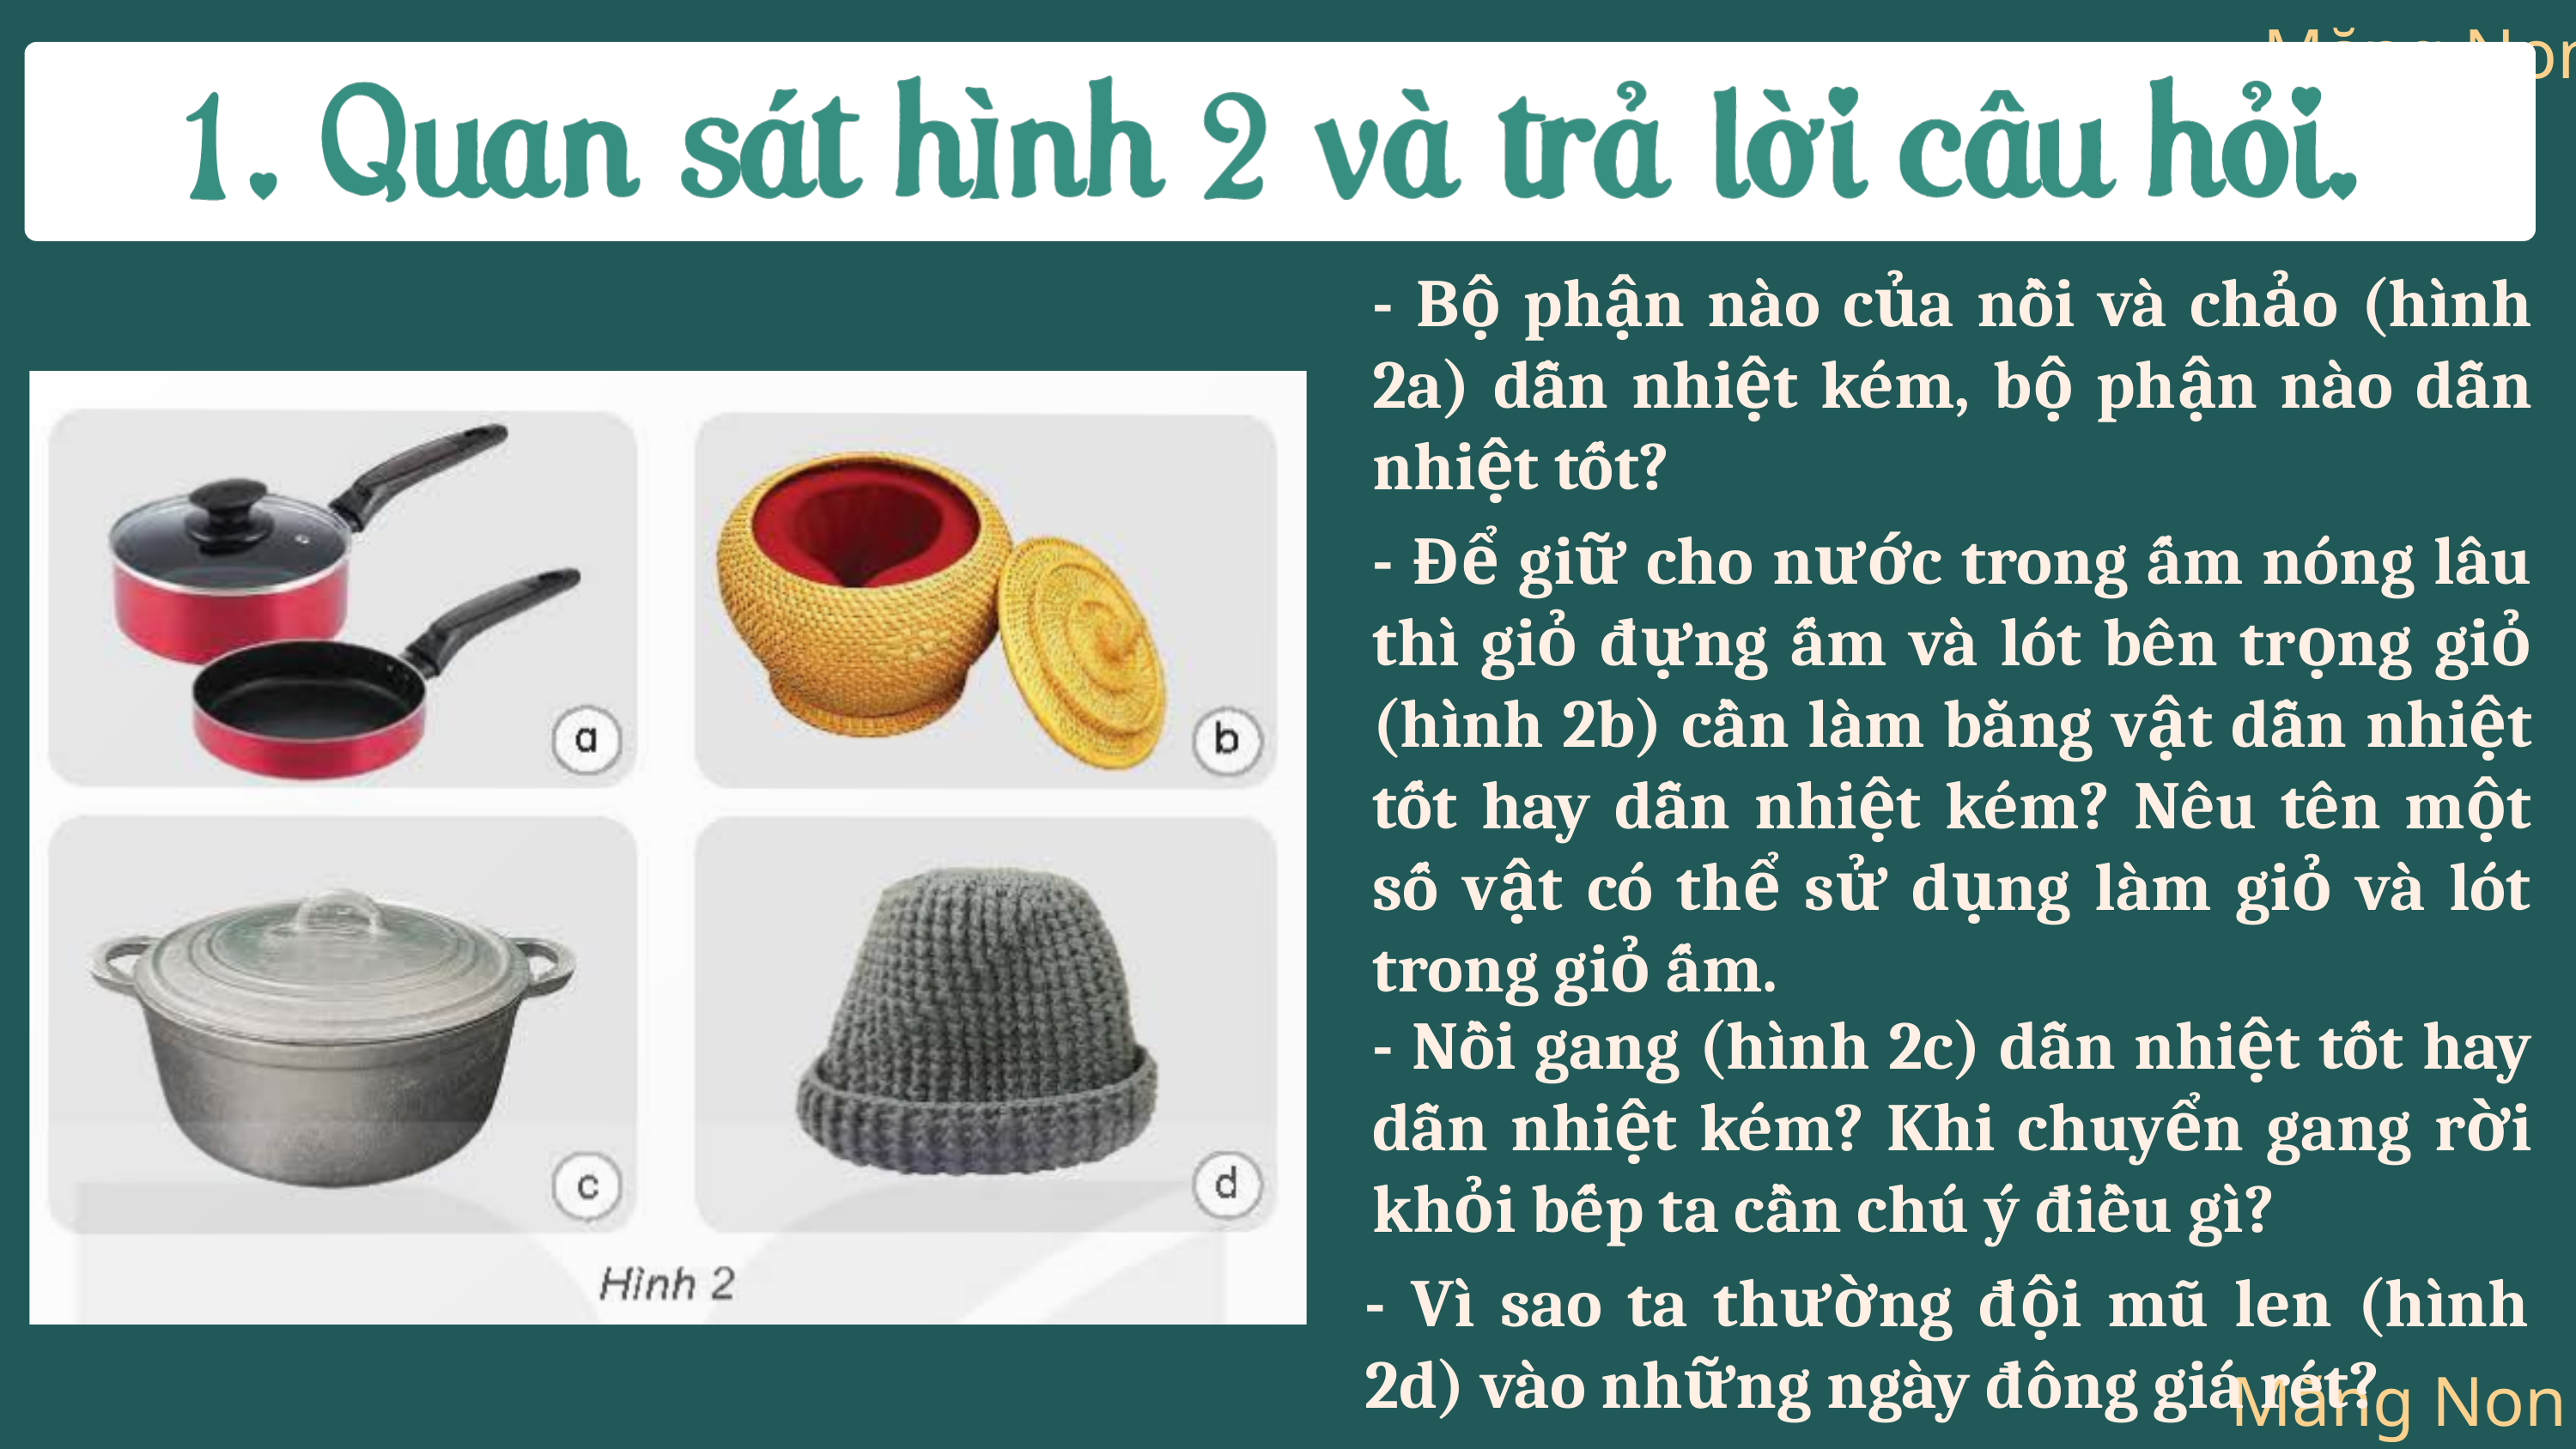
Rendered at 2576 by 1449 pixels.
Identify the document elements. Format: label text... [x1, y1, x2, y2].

text_box - Bộ phận nào của nồi và chảo (hình 2a) dẫn nhiệt kém, bộ phận nào dẫn nhiệt tốt? [1372, 258, 2532, 504]
text_box - Nồi gang (hình 2c) dẫn nhiệt tốt hay dẫn nhiệt kém? Khi chuyển gang rời khỏi bếp ta cần chú ý điều gì? [1372, 1001, 2532, 1246]
text_box - Để giữ cho nước trong ấm nóng lâu thì giỏ đựng ấm và lót bên trọng giỏ (hình 2b) cần làm bằng vật dẫn nhiệt tốt hay dẫn nhiệt kém? Nêu tên một số vật có thể sử dụng làm giỏ và lót trong giỏ ấm. [1372, 516, 2532, 1001]
picture [0, 0, 2465, 354]
text_box [29, 371, 1307, 1325]
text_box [2469, 41, 2537, 242]
text_box - Vì sao ta thường đội mũ len (hình 2d) vào những ngày đông giá rét? [1364, 1258, 2530, 1422]
